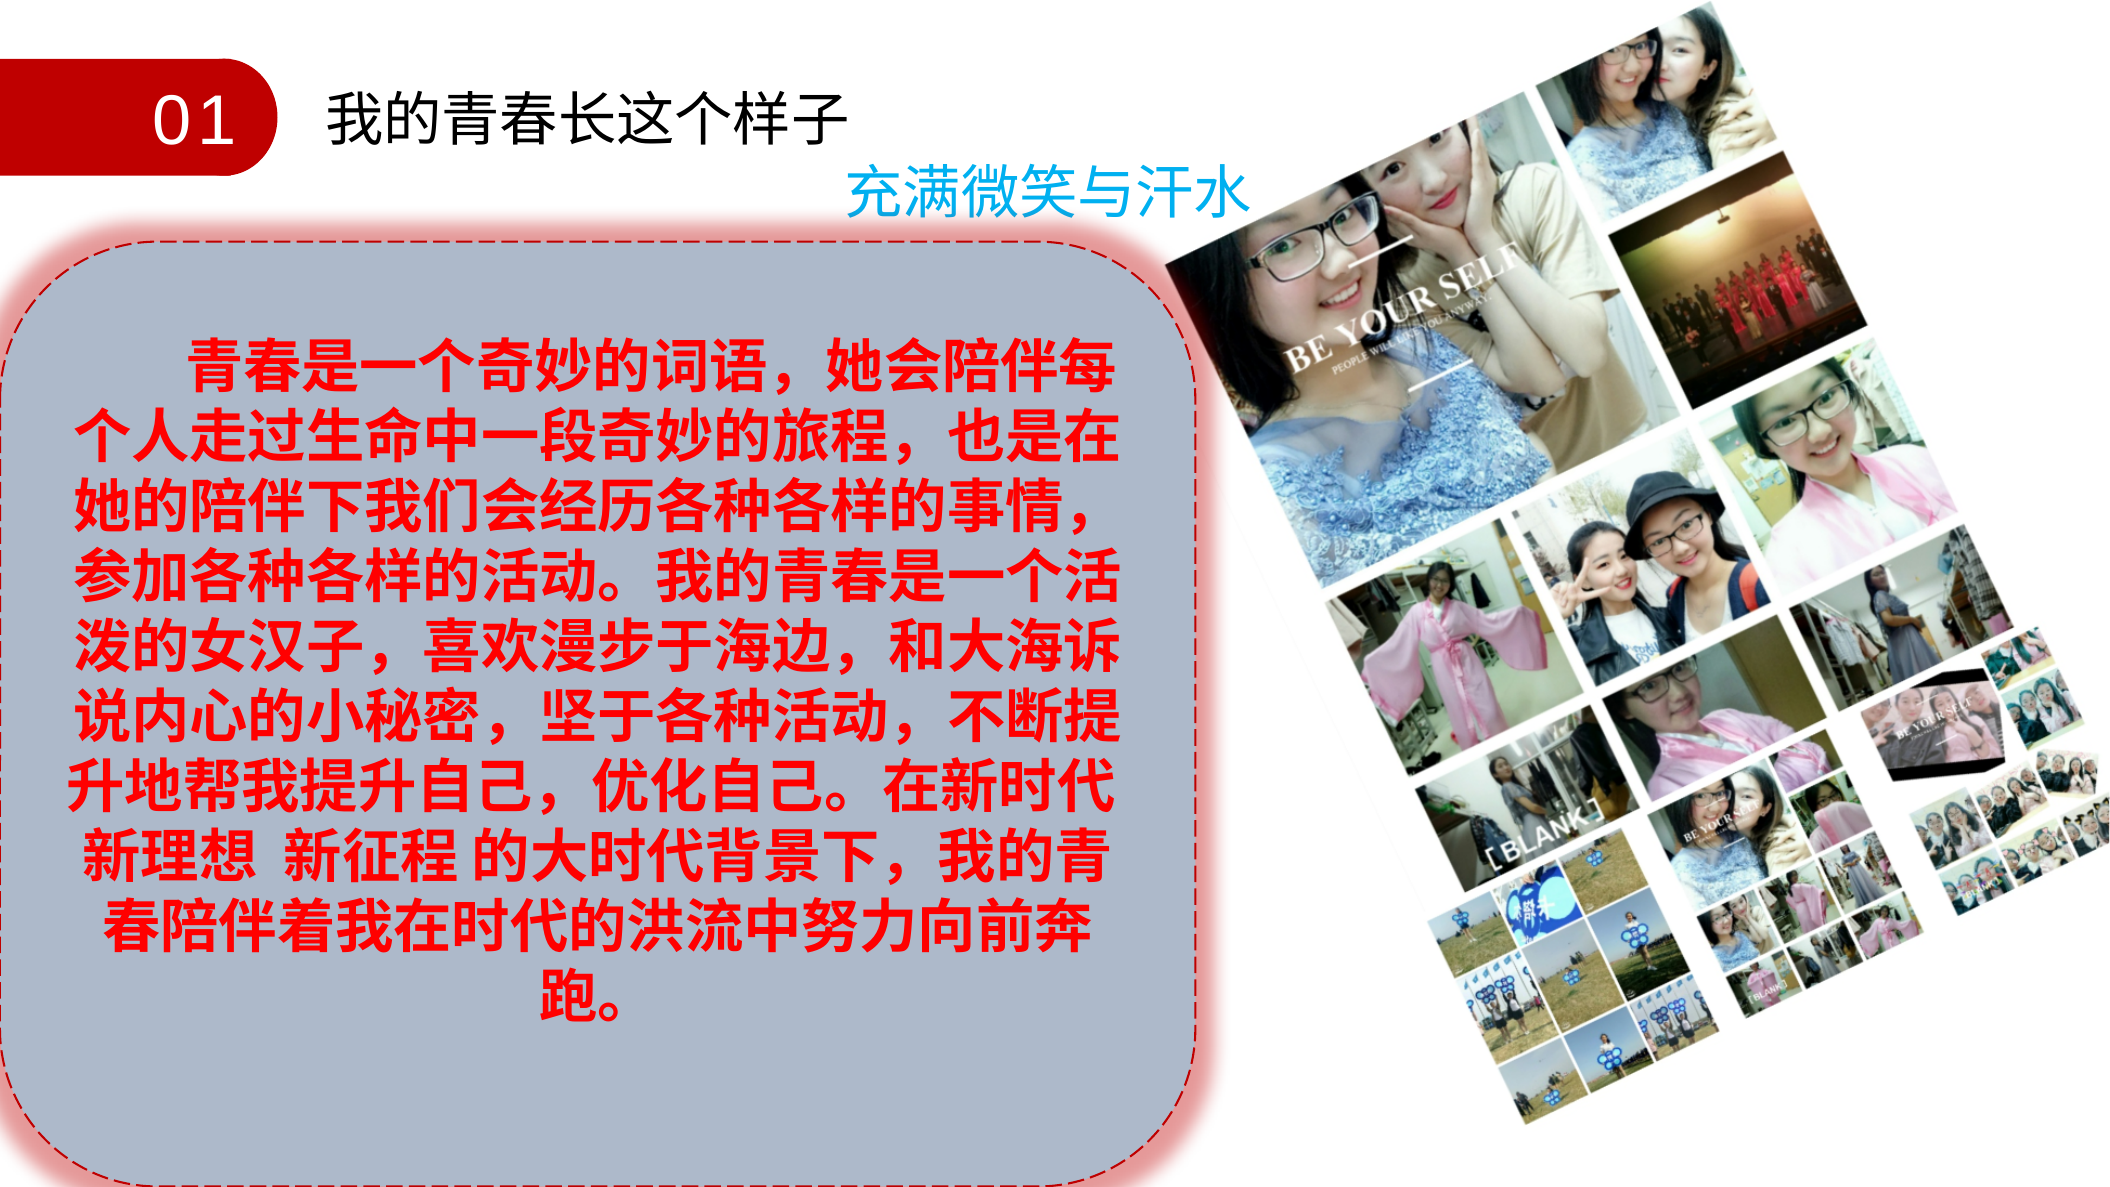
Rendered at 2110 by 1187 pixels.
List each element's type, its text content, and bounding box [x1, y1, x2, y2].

text_box 青春是一个奇妙的词语，她会陪伴每个人走过生命中一段奇妙的旅程，也是在她的陪伴下我们会经历各种各样的事情，参加各种各样的活动。我的青春是一个活泼的女汉子，喜欢漫步于海边，和大海诉说内心的小秘密，坚于各种活动，不断提升地帮我提升自己，优化自己。在新时代 新理想 新征程 的大时代背景下，我的青春陪伴着我在时代的洪流中努力向前奔跑。 [0, 240, 1197, 1187]
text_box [0, 58, 336, 176]
picture [1154, 0, 2110, 1151]
text_box 充满微笑与汗水 [632, 112, 1264, 233]
text_box 我的青春长这个样子 [336, 74, 960, 160]
